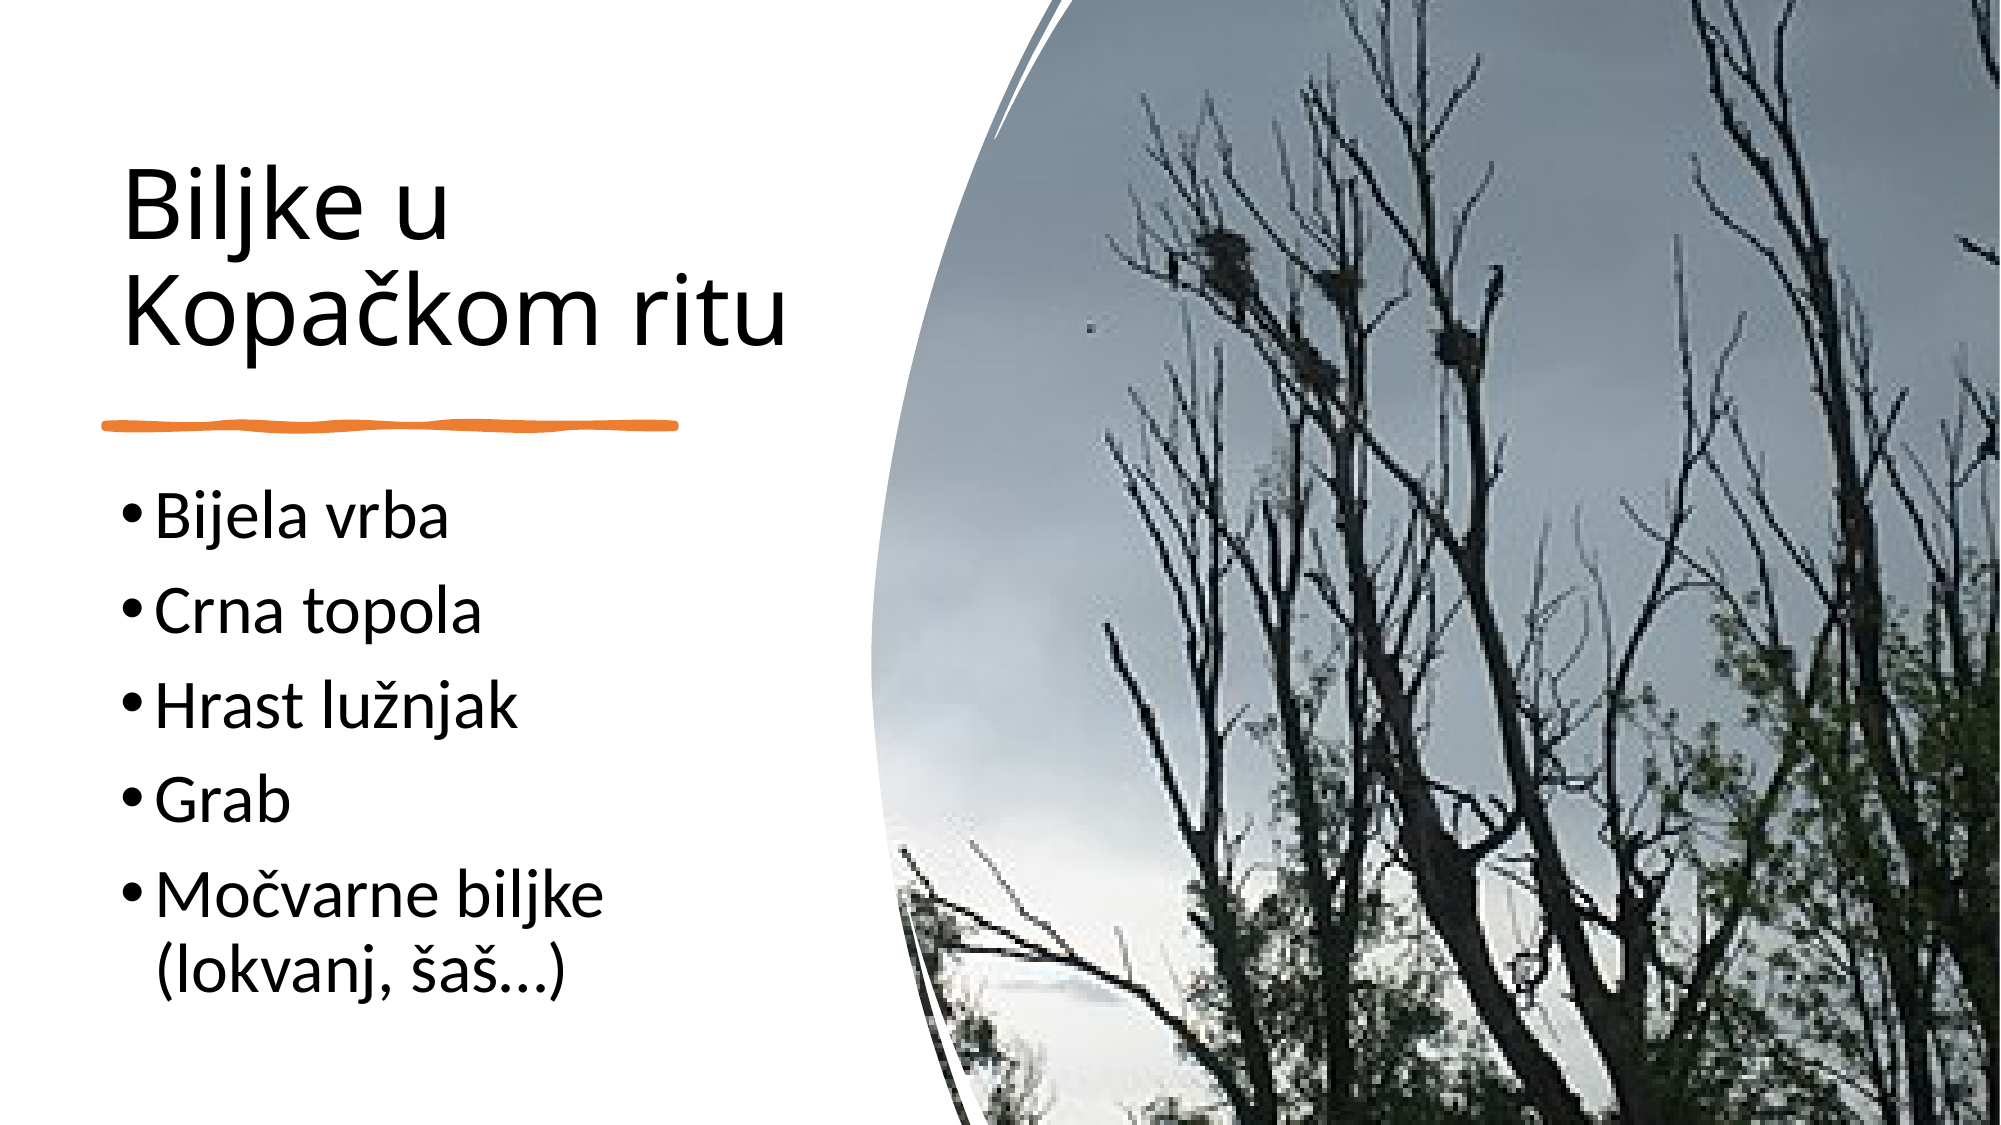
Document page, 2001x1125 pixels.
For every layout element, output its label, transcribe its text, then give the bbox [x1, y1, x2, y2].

title Biljke u Kopačkom ritu [105, 53, 822, 375]
list Bijela vrba Crna topola Hrast lužnjak Grab Močvarne biljke (lokvanj, šaš…) [105, 471, 802, 1016]
picture [871, 0, 2000, 1125]
text_box [0, 0, 871, 1125]
text_box [103, 421, 676, 431]
